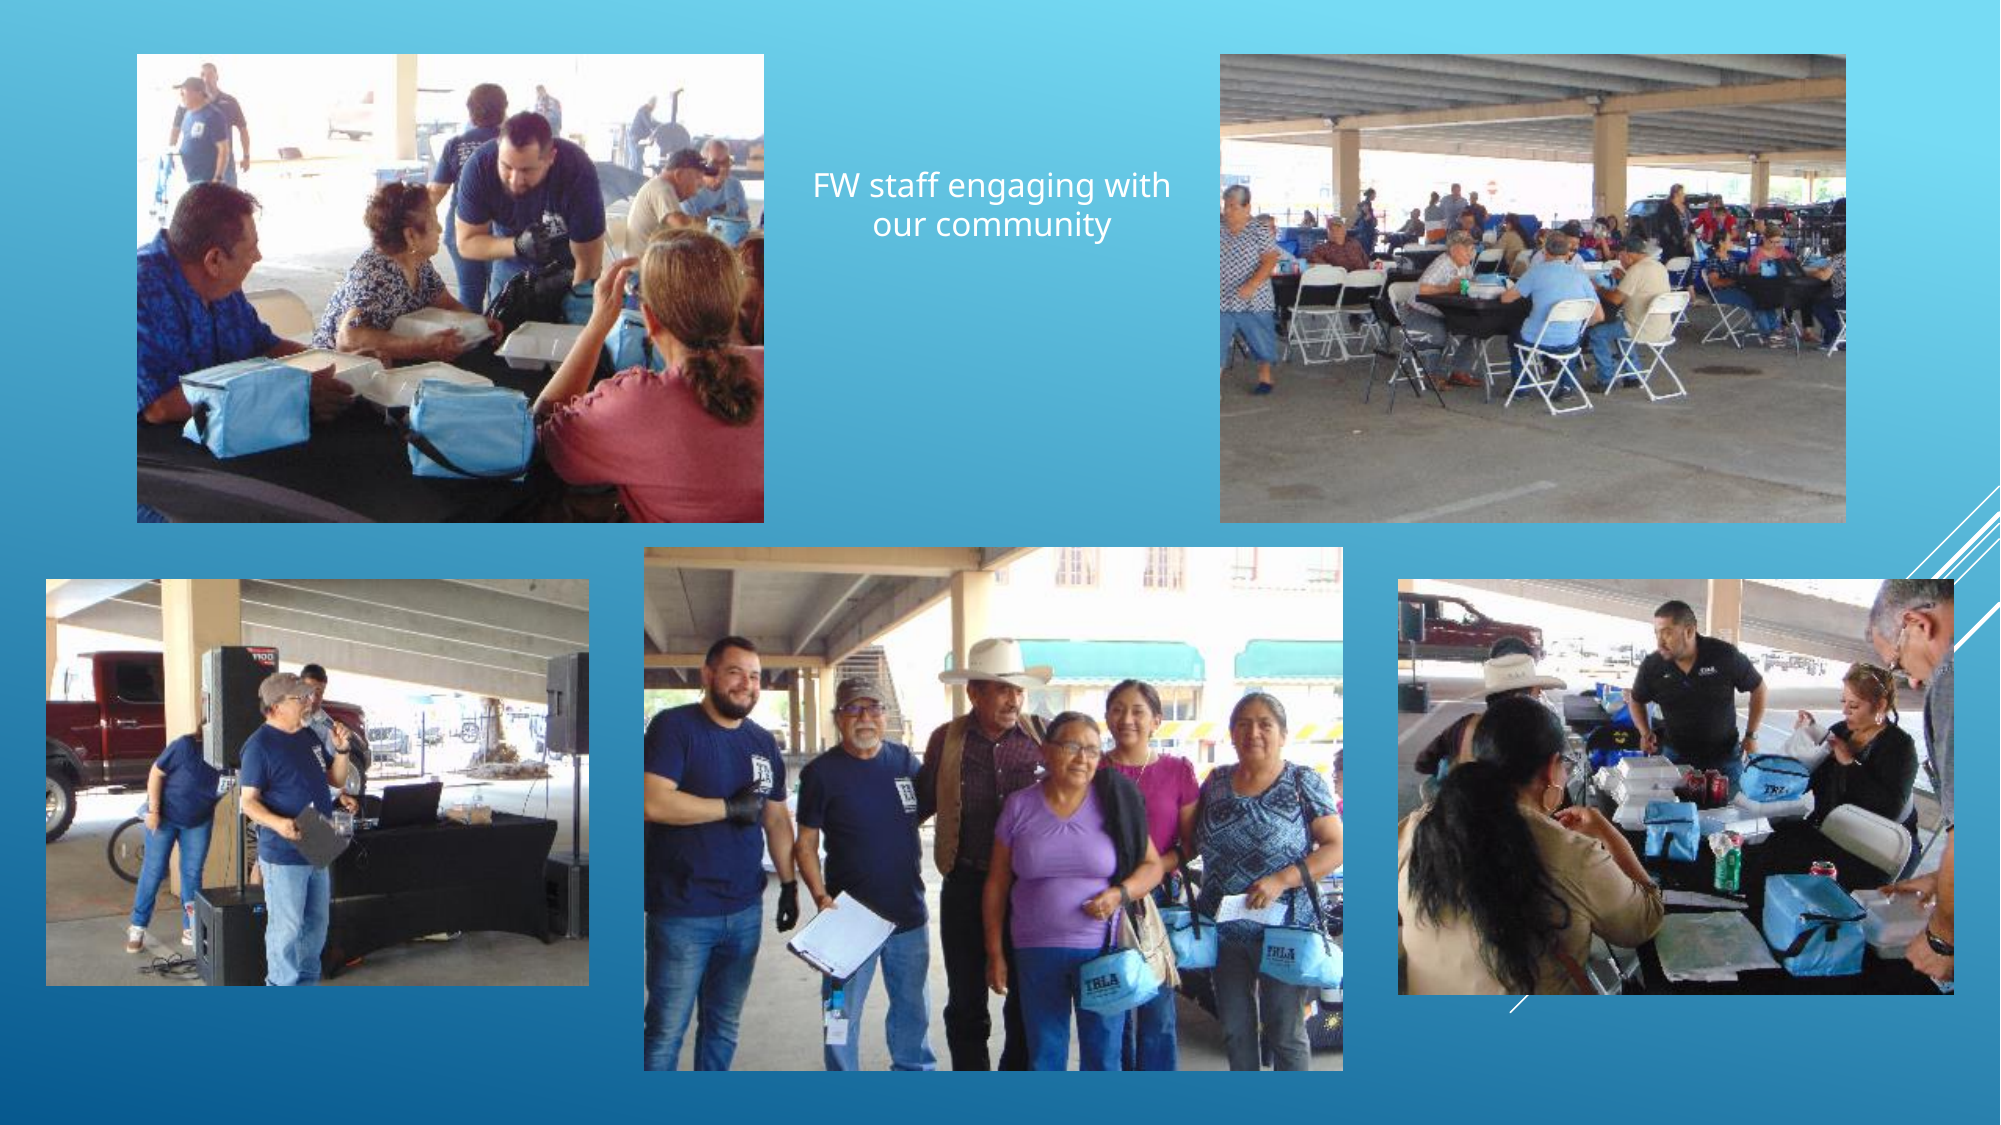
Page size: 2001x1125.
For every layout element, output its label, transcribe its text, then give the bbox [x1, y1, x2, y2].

picture [1398, 578, 1954, 996]
picture [46, 578, 589, 986]
picture [644, 547, 1343, 1072]
text_box FW staff engaging with our community [776, 156, 1208, 251]
picture [1219, 53, 1846, 524]
picture [137, 53, 764, 524]
